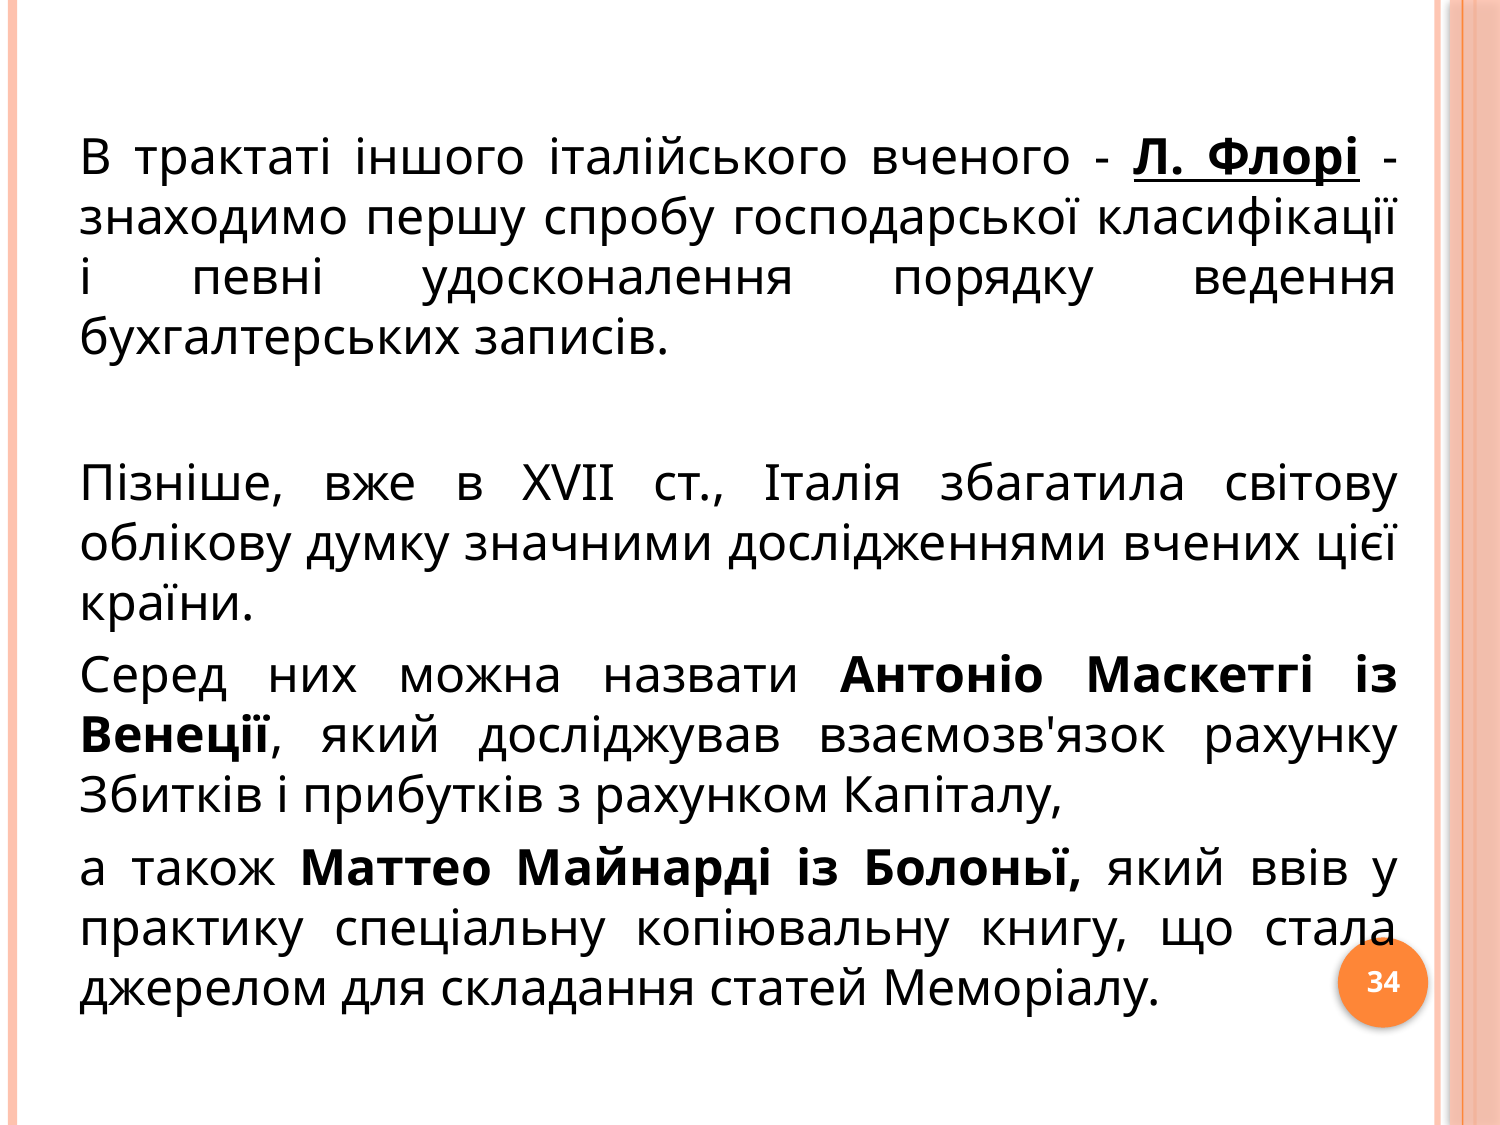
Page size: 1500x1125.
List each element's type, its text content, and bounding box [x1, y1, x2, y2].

slide_number 34 [1333, 940, 1434, 1026]
list В трактаті іншого італійського вченого - Л. Флорі - знаходимо першу спробу господарської класифікації і певні удосконалення порядку ведення бухгалтерських записів. Пізніше, вже в XVII ст., Італія збагатила світову облікову думку значними дослідженнями вчених цієї країни. Серед них можна назвати Антоніо Маскетгі із Венеції, який досліджував взаємозв'язок рахунку Збитків і прибутків з рахунком Капіталу, а також Маттео Майнарді із Болоньї, який ввів у практику спеціальну копіювальну книгу, що стала джерелом для складання статей Меморіалу. [64, 117, 1414, 1012]
